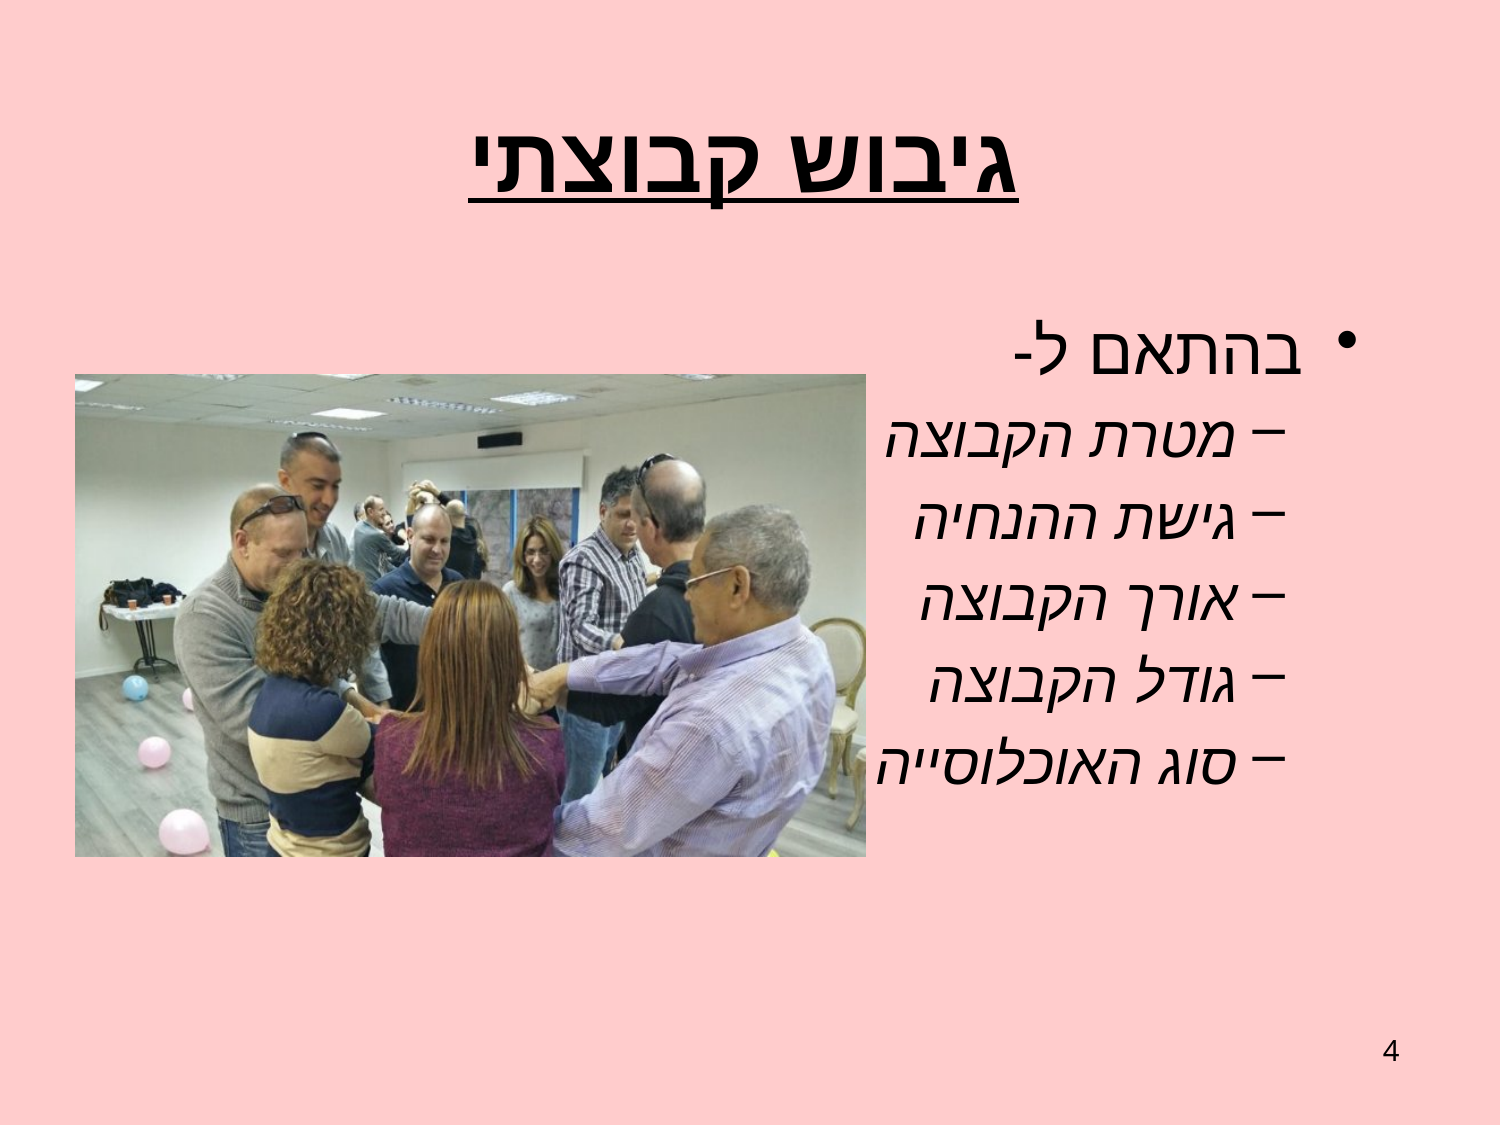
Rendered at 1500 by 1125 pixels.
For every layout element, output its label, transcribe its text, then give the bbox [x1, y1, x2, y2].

slide_number 4 [1101, 1024, 1415, 1101]
picture [74, 374, 867, 857]
list בהתאם ל- מטרת הקבוצה גישת ההנחיה אורך הקבוצה גודל הקבוצה סוג האוכלוסייה [112, 299, 1376, 901]
title גיבוש קבוצתי [112, 24, 1376, 288]
